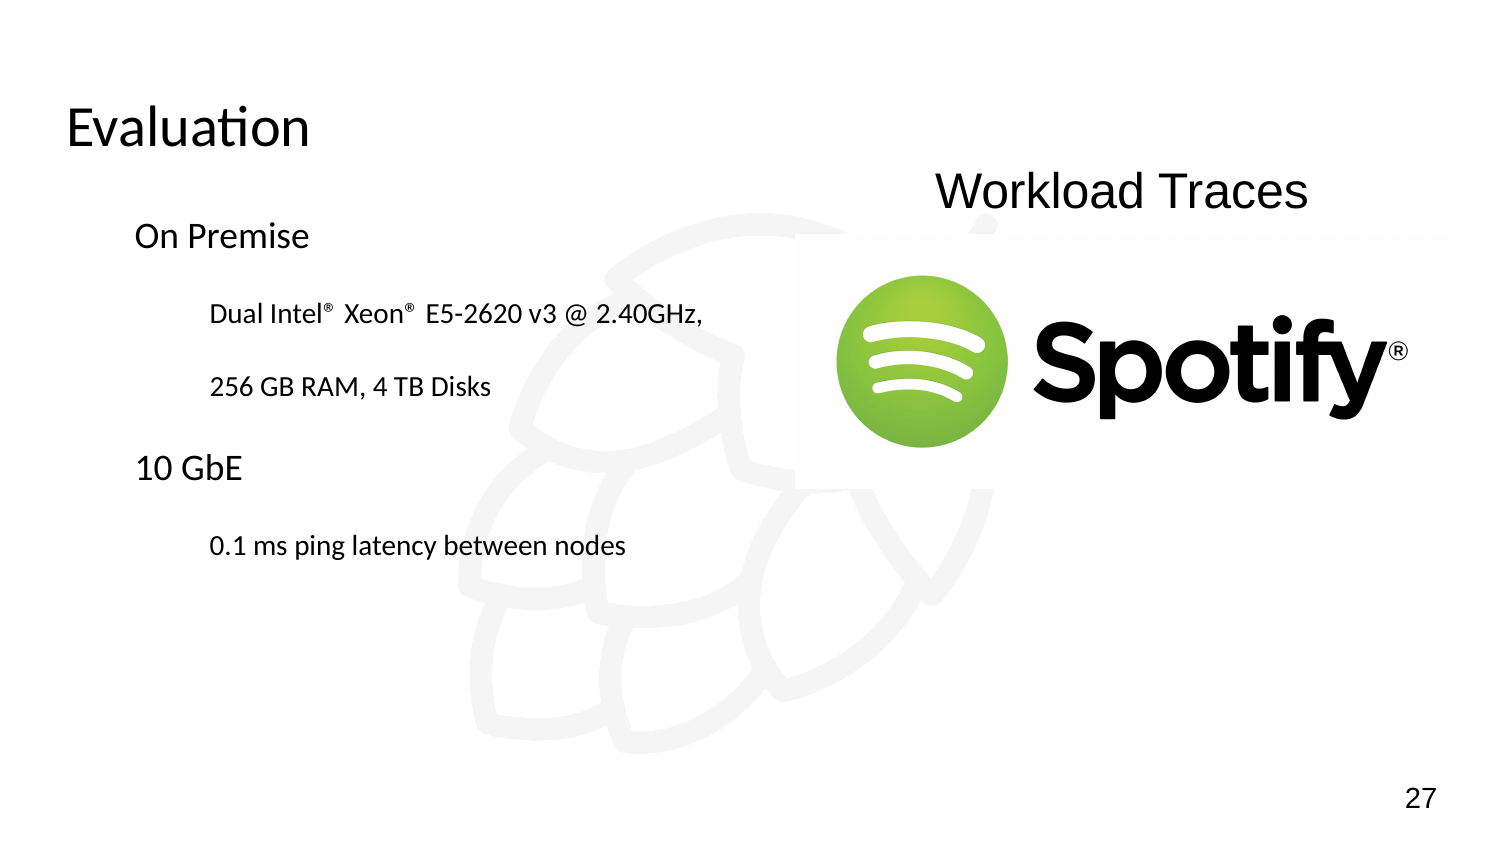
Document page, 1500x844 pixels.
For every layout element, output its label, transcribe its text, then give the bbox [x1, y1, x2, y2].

list On Premise Dual Intel® Xeon® E5-2620 v3 @ 2.40GHz, 256 GB RAM, 4 TB Disks 10 GbE 0.1 ms ping latency between nodes [82, 189, 1480, 750]
slide_number 27 [1389, 764, 1480, 830]
picture [795, 234, 1450, 490]
title Evaluation [51, 72, 1449, 167]
text_box Workload Traces [920, 151, 1324, 226]
